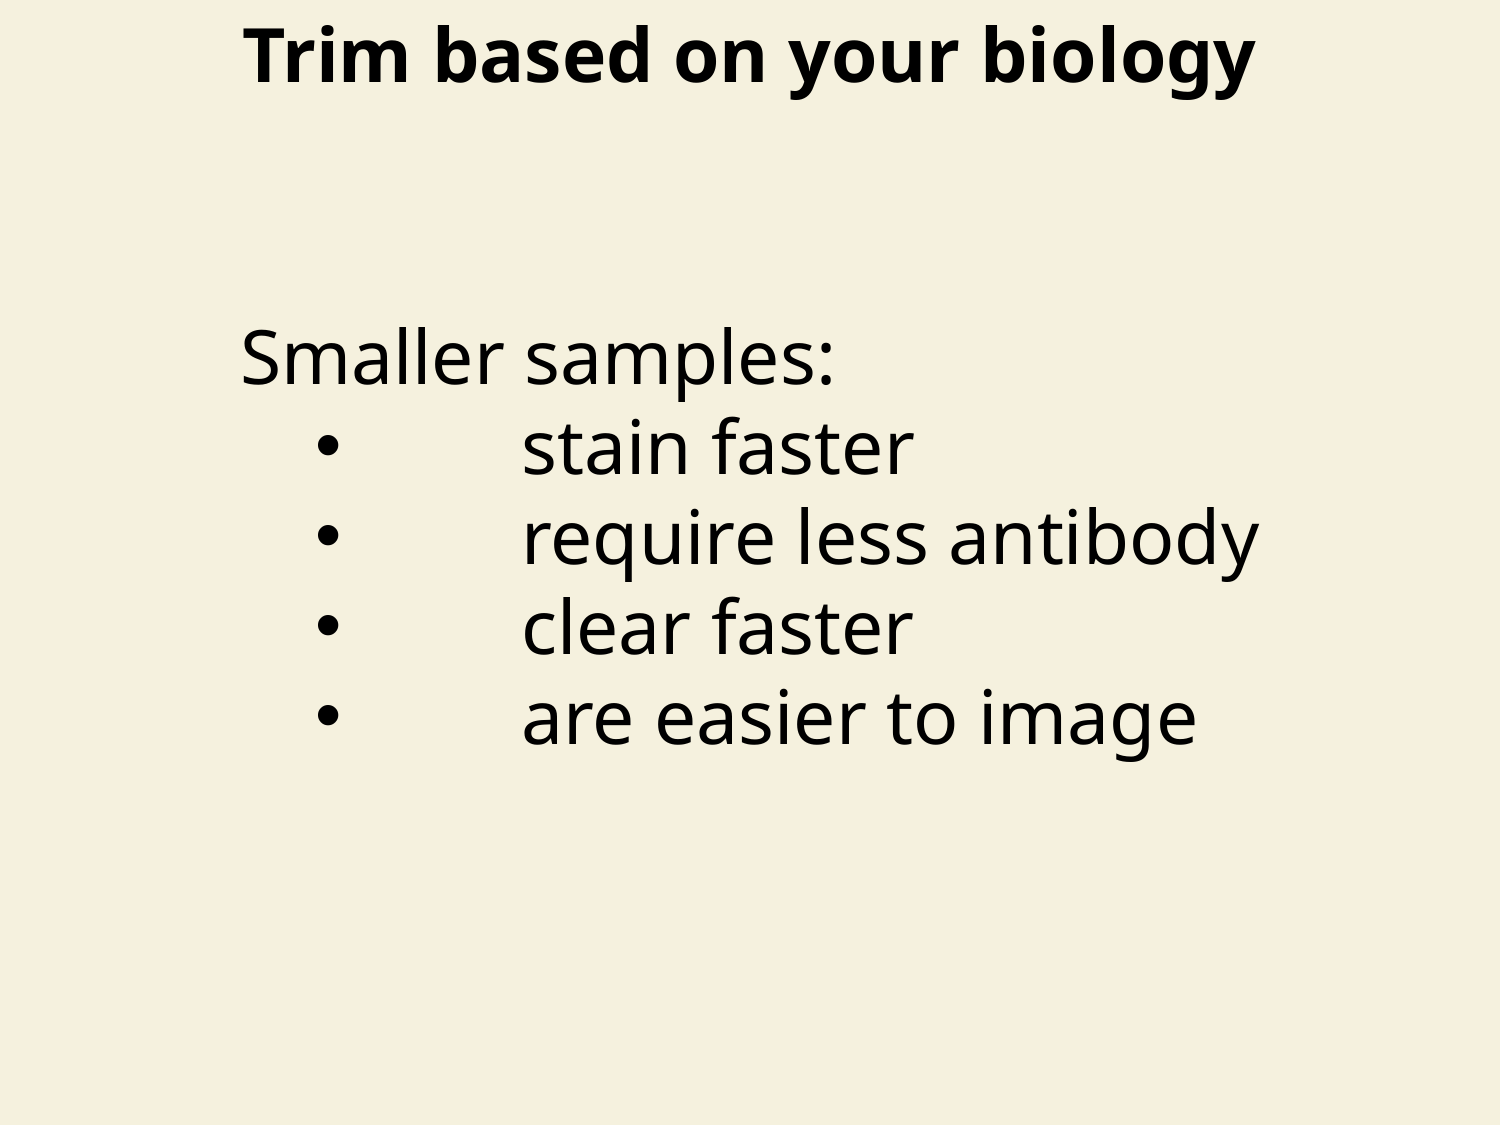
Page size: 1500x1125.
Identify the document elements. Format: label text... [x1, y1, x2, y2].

text_box Trim based on your biology [0, 0, 1500, 105]
text_box Smaller samples: stain faster require less antibody clear faster are easier to image [225, 302, 1275, 768]
